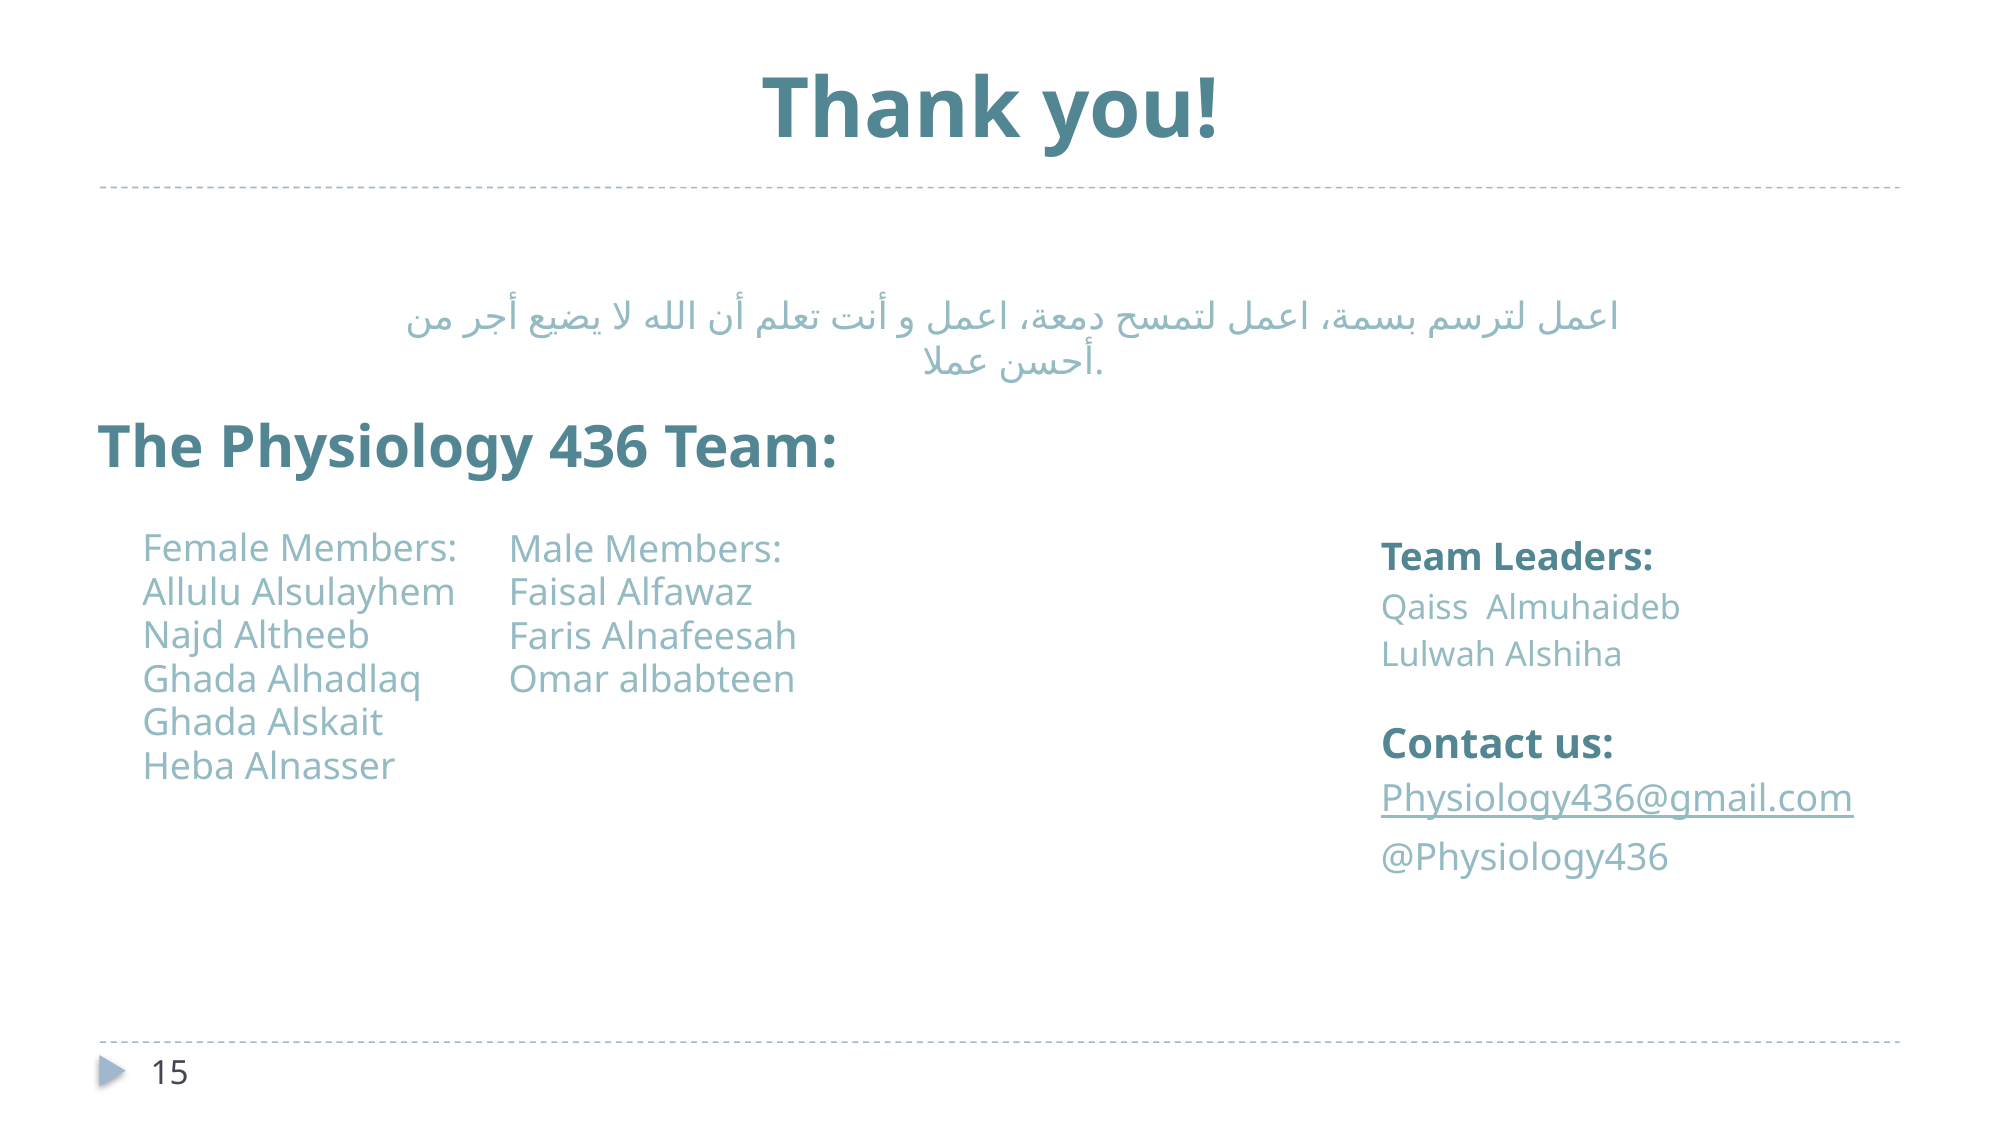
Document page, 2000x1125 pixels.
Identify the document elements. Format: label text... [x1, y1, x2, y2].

text_box The Physiology 436 Team: [83, 402, 853, 487]
title Thank you! [326, 0, 1677, 163]
text_box Team Leaders: Qaiss Almuhaideb Lulwah Alshiha [1365, 525, 1697, 714]
text_box Contact us: Physiology436@gmail.com @Physiology436 [1365, 719, 1886, 1000]
text_box Male Members: Faisal Alfawaz Faris Alnafeesah Omar albabteen [598, 525, 965, 709]
text_box اعمل لترسم بسمة، اعمل لتمسح دمعة، اعمل و أنت تعلم أن الله لا يضيع أجر من أحسن عملا. [338, 284, 1688, 390]
slide_number 15 [133, 1042, 568, 1103]
text_box Female Members: Allulu Alsulayhem Najd Altheeb Ghada Alhadlaq Ghada Alskait Heba Alnasser [125, 524, 598, 795]
